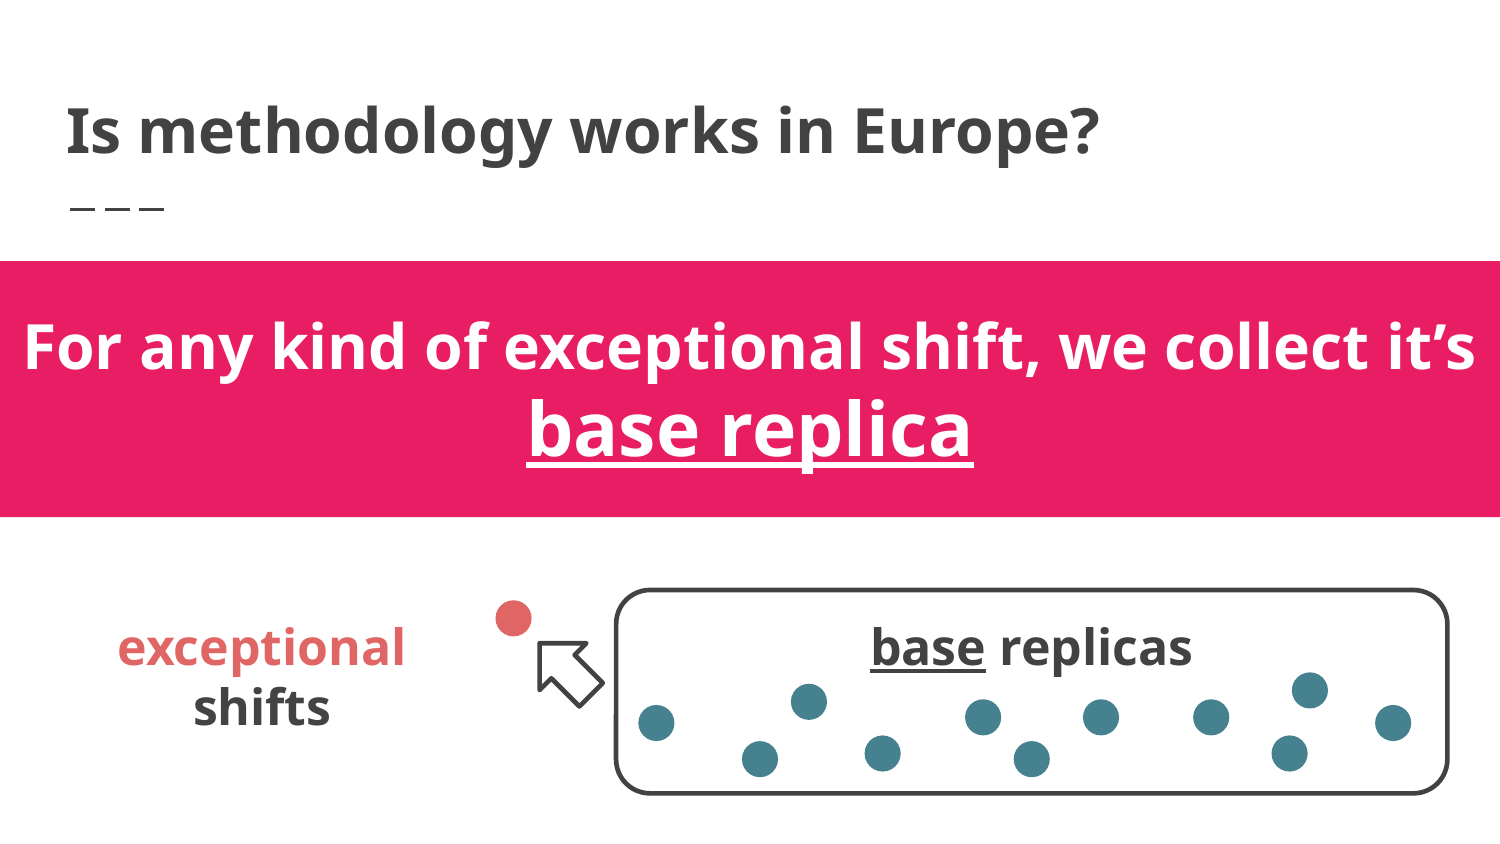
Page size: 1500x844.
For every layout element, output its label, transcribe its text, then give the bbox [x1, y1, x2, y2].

text_box [495, 600, 532, 637]
text_box exceptional shifts [51, 615, 474, 736]
text_box [965, 699, 1002, 736]
text_box [741, 741, 779, 778]
text_box [790, 683, 828, 720]
text_box [1013, 741, 1050, 778]
text_box [1291, 672, 1328, 709]
text_box base replicas [616, 589, 1448, 794]
text_box [539, 643, 603, 707]
title For any kind of exceptional shift, we collect it’s base replica [0, 261, 1500, 518]
text_box [638, 704, 675, 742]
text_box [1193, 699, 1230, 736]
text_box [864, 735, 901, 772]
title Is methodology works in Europe? [51, 61, 1449, 182]
text_box [1271, 735, 1308, 772]
text_box [1082, 699, 1120, 736]
text_box [1375, 704, 1412, 742]
